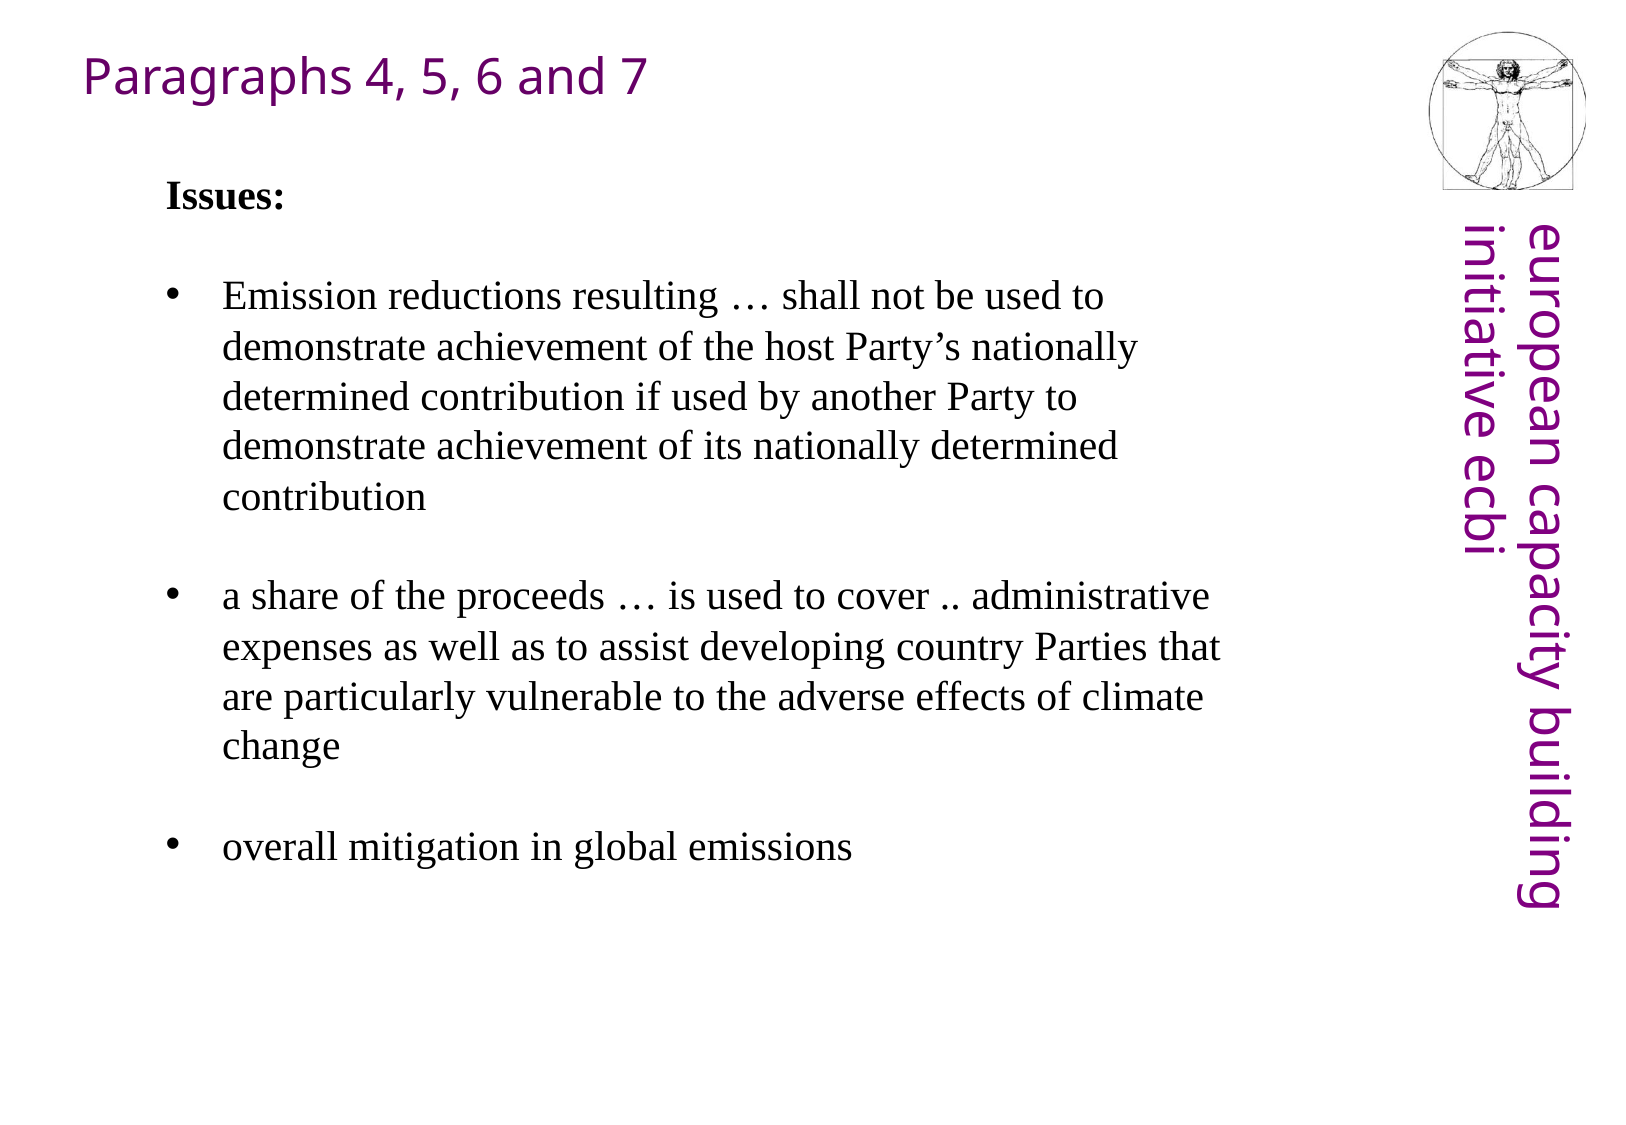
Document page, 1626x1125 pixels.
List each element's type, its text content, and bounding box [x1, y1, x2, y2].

text_box Issues: Emission reductions resulting … shall not be used to demonstrate achievement of the host Party’s nationally determined contribution if used by another Party to demonstrate achievement of its nationally determined contribution a share of the proceeds … is used to cover .. administrative expenses as well as to assist developing country Parties that are particularly vulnerable to the adverse effects of climate change overall mitigation in global emissions [150, 160, 1256, 976]
picture [1427, 31, 1586, 190]
text_box Paragraphs 4, 5, 6 and 7 [68, 36, 1268, 112]
